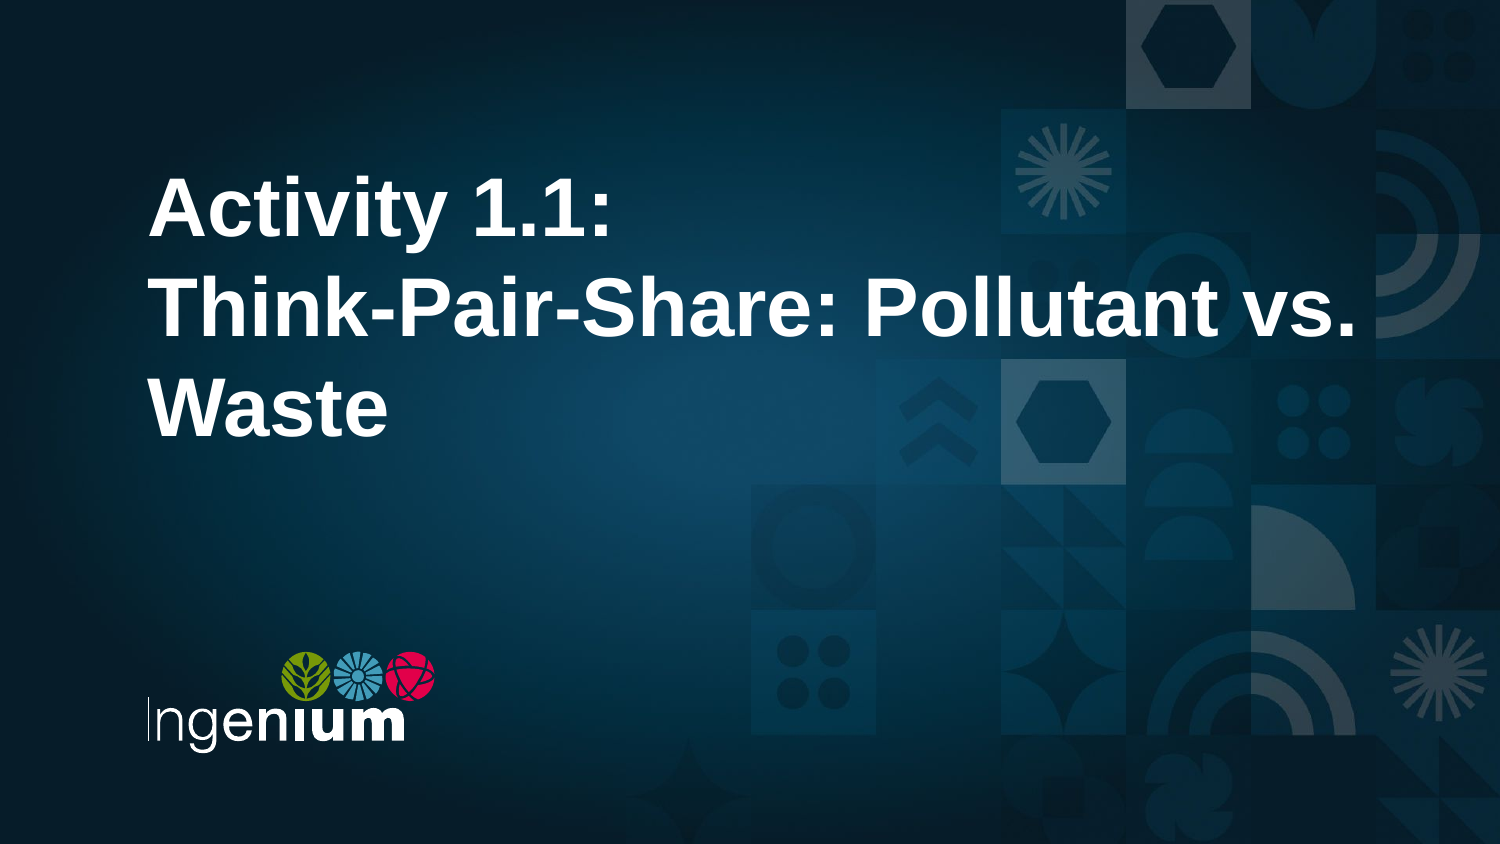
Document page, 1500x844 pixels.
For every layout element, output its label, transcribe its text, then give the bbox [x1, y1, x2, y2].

title Activity 1.1: Think-Pair-Share: Pollutant vs. Waste [147, 153, 1362, 558]
picture [0, 0, 1500, 844]
